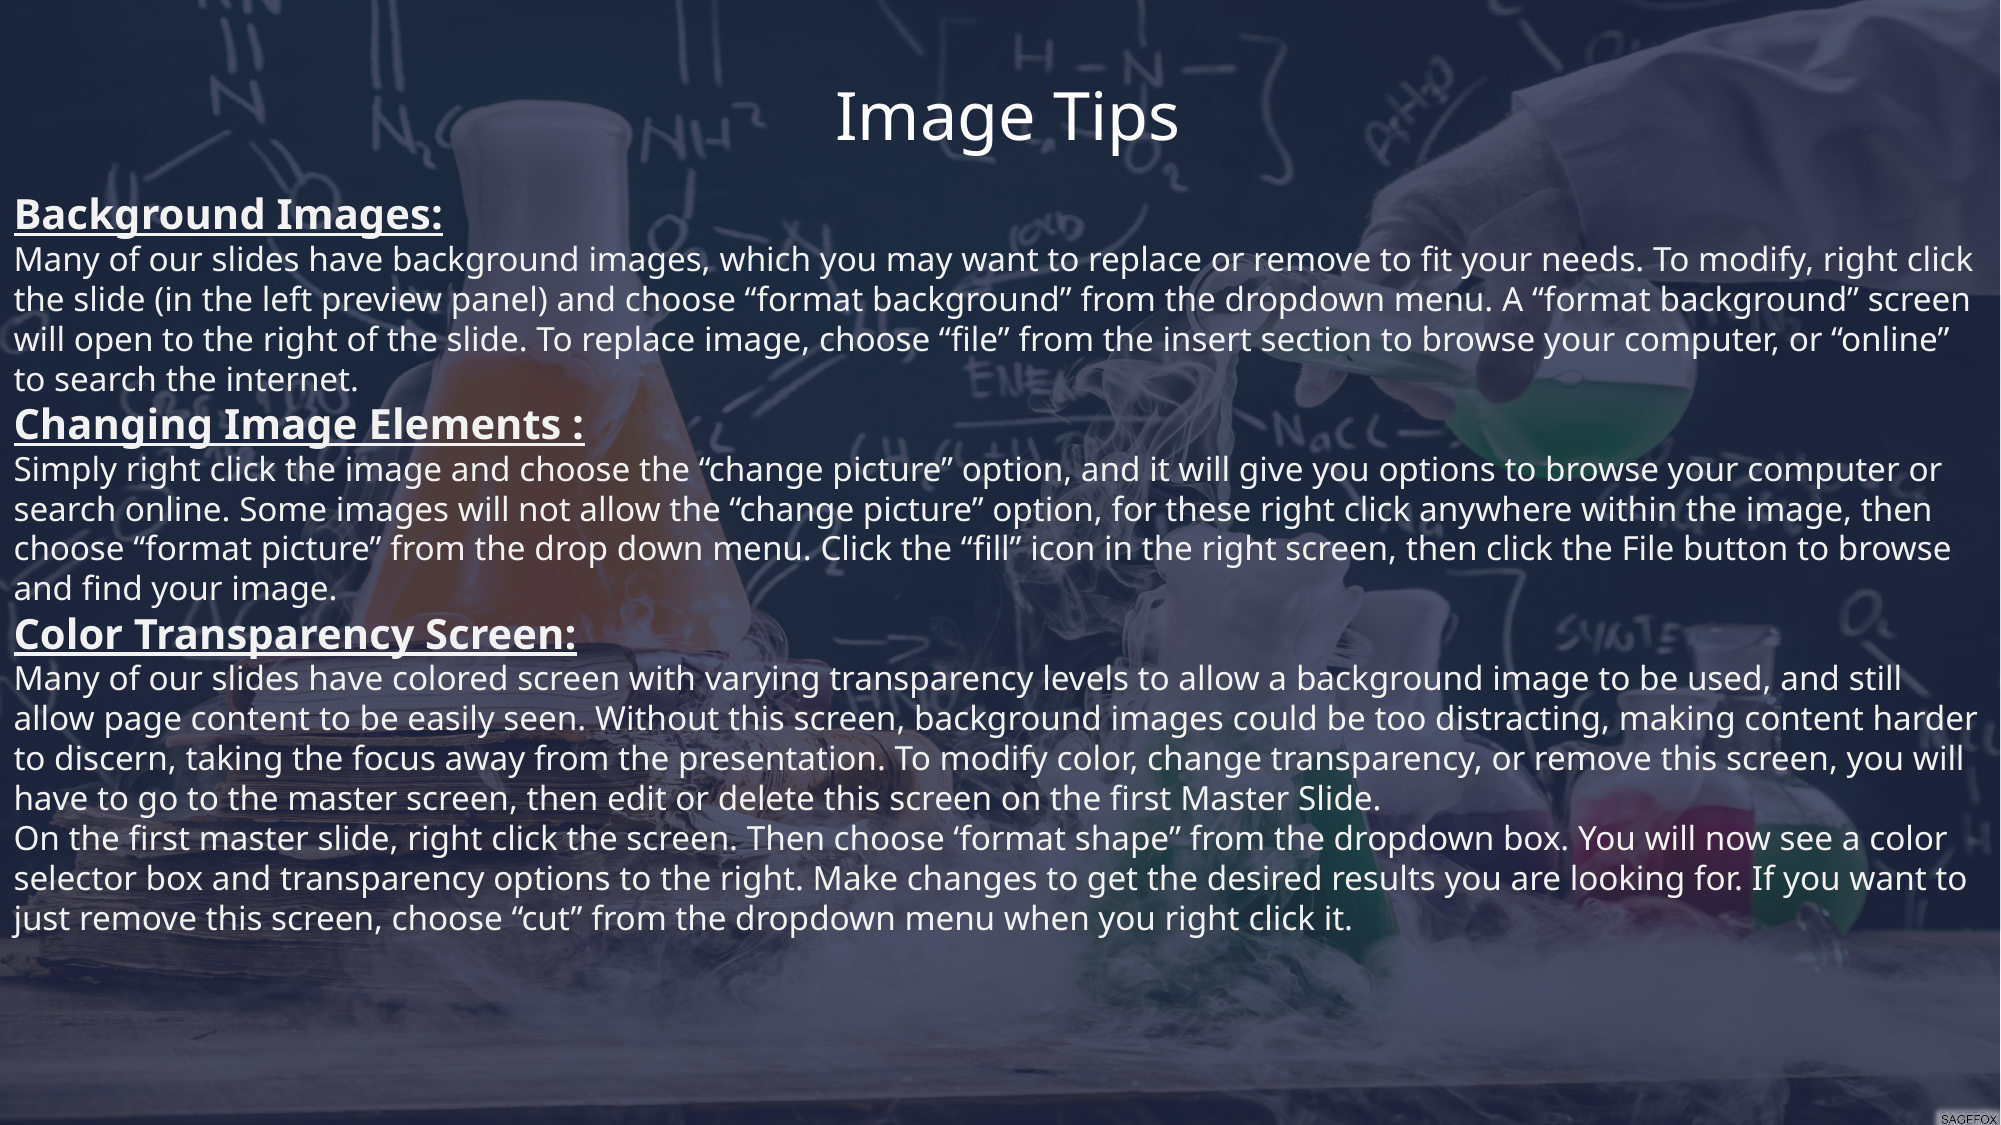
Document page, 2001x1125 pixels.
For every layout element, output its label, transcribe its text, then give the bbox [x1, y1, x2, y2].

title Image Tips [597, 59, 1420, 177]
text_box Background Images: Many of our slides have background images, which you may want to replace or remove to fit your needs. To modify, right click the slide (in the left preview panel) and choose “format background” from the dropdown menu. A “format background” screen will open to the right of the slide. To replace image, choose “file” from the insert section to browse your computer, or “online” to search the internet. Changing Image Elements : Simply right click the image and choose the “change picture” option, and it will give you options to browse your computer or search online. Some images will not allow the “change picture” option, for these right click anywhere within the image, then choose “format picture” from the drop down menu. Click the “fill” icon in the right screen, then click the File button to browse and find your image. Color Transparency Screen: Many of our slides have colored screen with varying transparency levels to allow a background image to be used, and still allow page content to be easily seen. Without this screen, background images could be too distracting, making content harder to discern, taking the focus away from the presentation. To modify color, change transparency, or remove this screen, you will have to go to the master screen, then edit or delete this screen on the first Master Slide. On the first master slide, right click the screen. Then choose ‘format shape” from the dropdown box. You will now see a color selector box and transparency options to the right. Make changes to get the desired results you are looking for. If you want to just remove this screen, choose “cut” from the dropdown menu when you right click it. [0, 0, 2000, 1125]
picture [1938, 1114, 1999, 1125]
